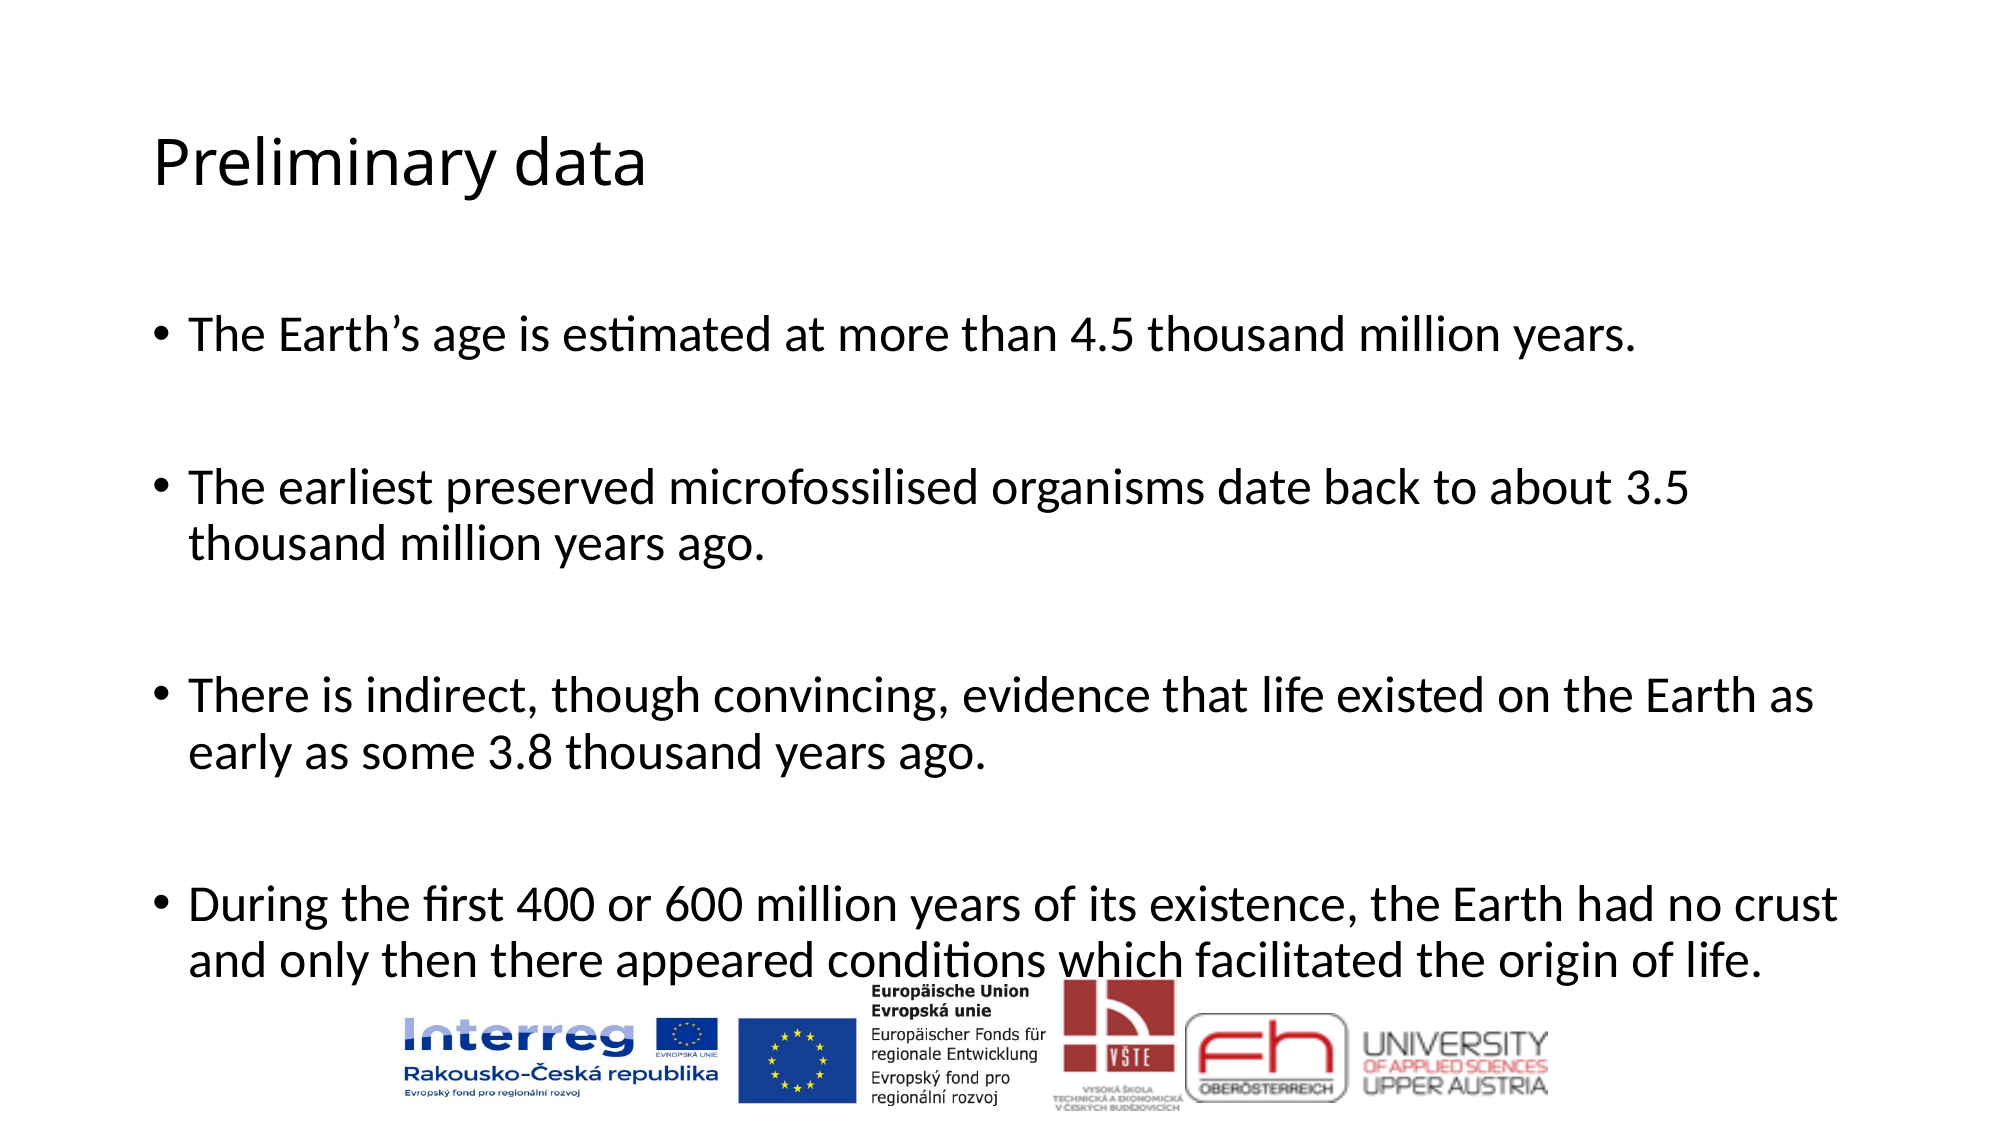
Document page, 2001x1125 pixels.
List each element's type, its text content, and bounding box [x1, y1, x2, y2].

picture [1053, 979, 1184, 1111]
picture [1185, 1013, 1548, 1103]
list The Earth’s age is estimated at more than 4.5 thousand million years. The earliest preserved microfossilised organisms date back to about 3.5 thousand million years ago. There is indirect, though convincing, evidence that life existed on the Earth as early as some 3.8 thousand years ago. During the first 400 or 600 million years of its existence, the Earth had no crust and only then there appeared conditions which facilitated the origin of life. [137, 299, 1863, 1014]
title Preliminary data [137, 59, 1863, 278]
picture [374, 984, 1046, 1125]
